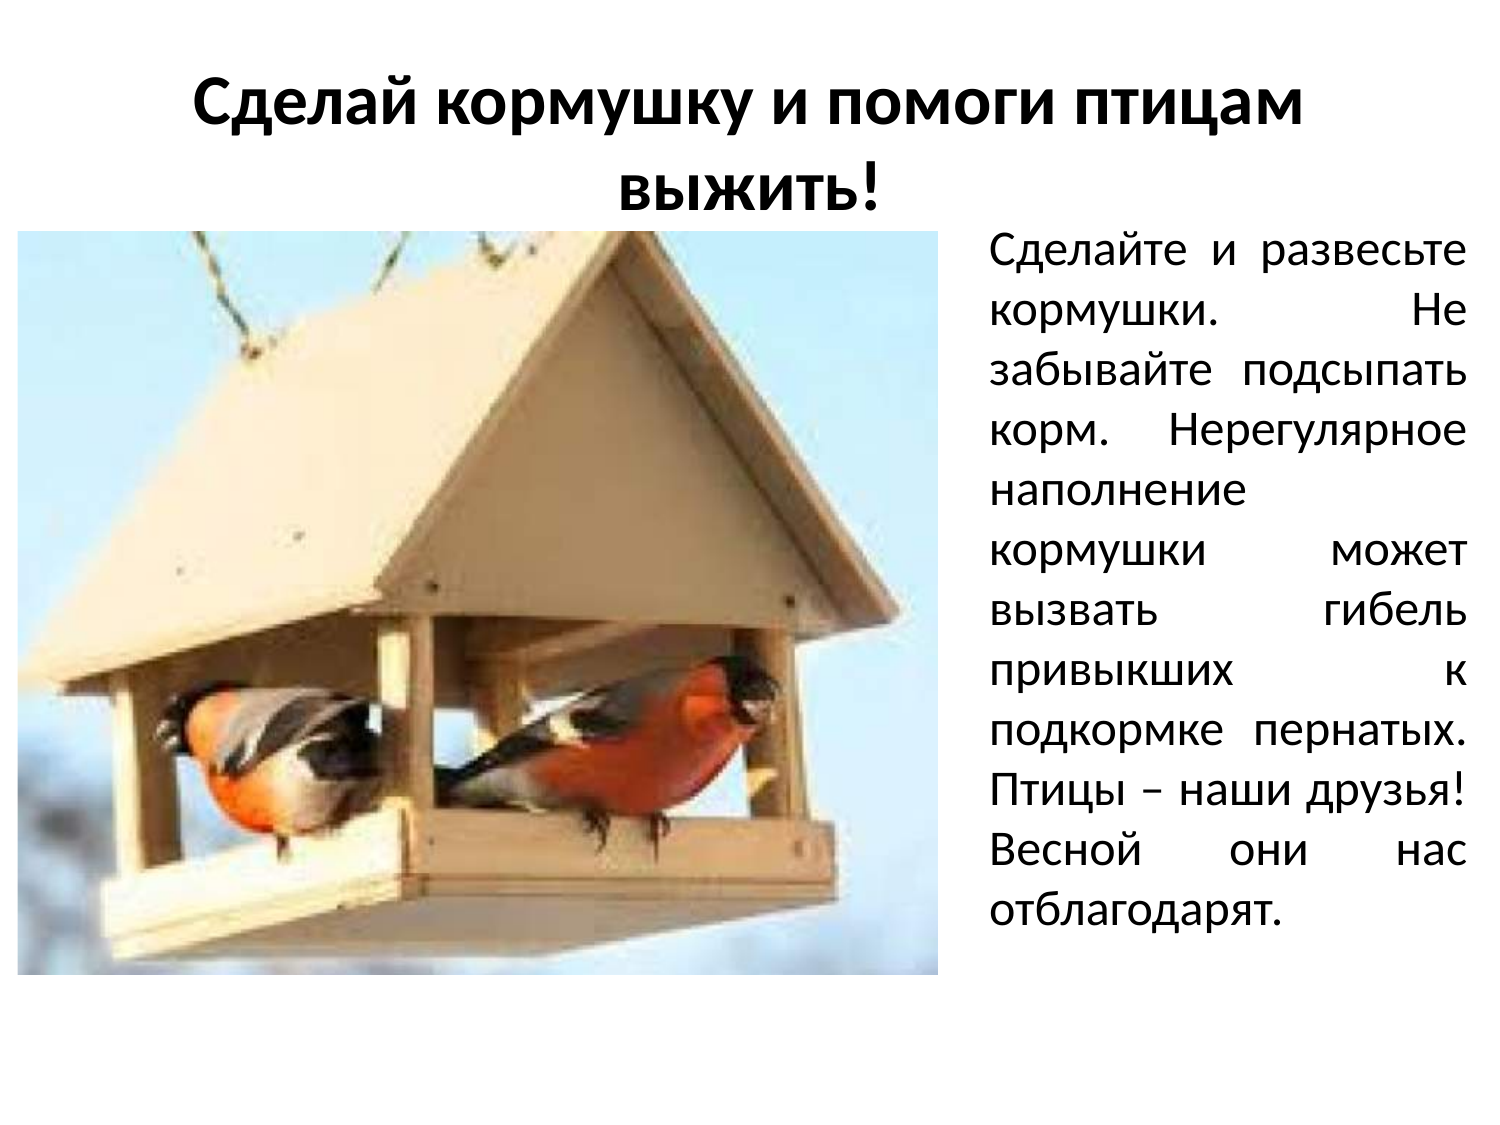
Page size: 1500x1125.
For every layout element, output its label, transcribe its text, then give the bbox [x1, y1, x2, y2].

text_box Сделайте и развесьте кормушки. Не забывайте подсыпать корм. Нерегулярное наполнение кормушки может вызвать гибель привыкших к подкормке пернатых. Птицы – наши друзья! Весной они нас отблагодарят. [974, 208, 1483, 943]
title Сделай кормушку и помоги птицам выжить! [75, 45, 1425, 233]
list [17, 231, 939, 975]
